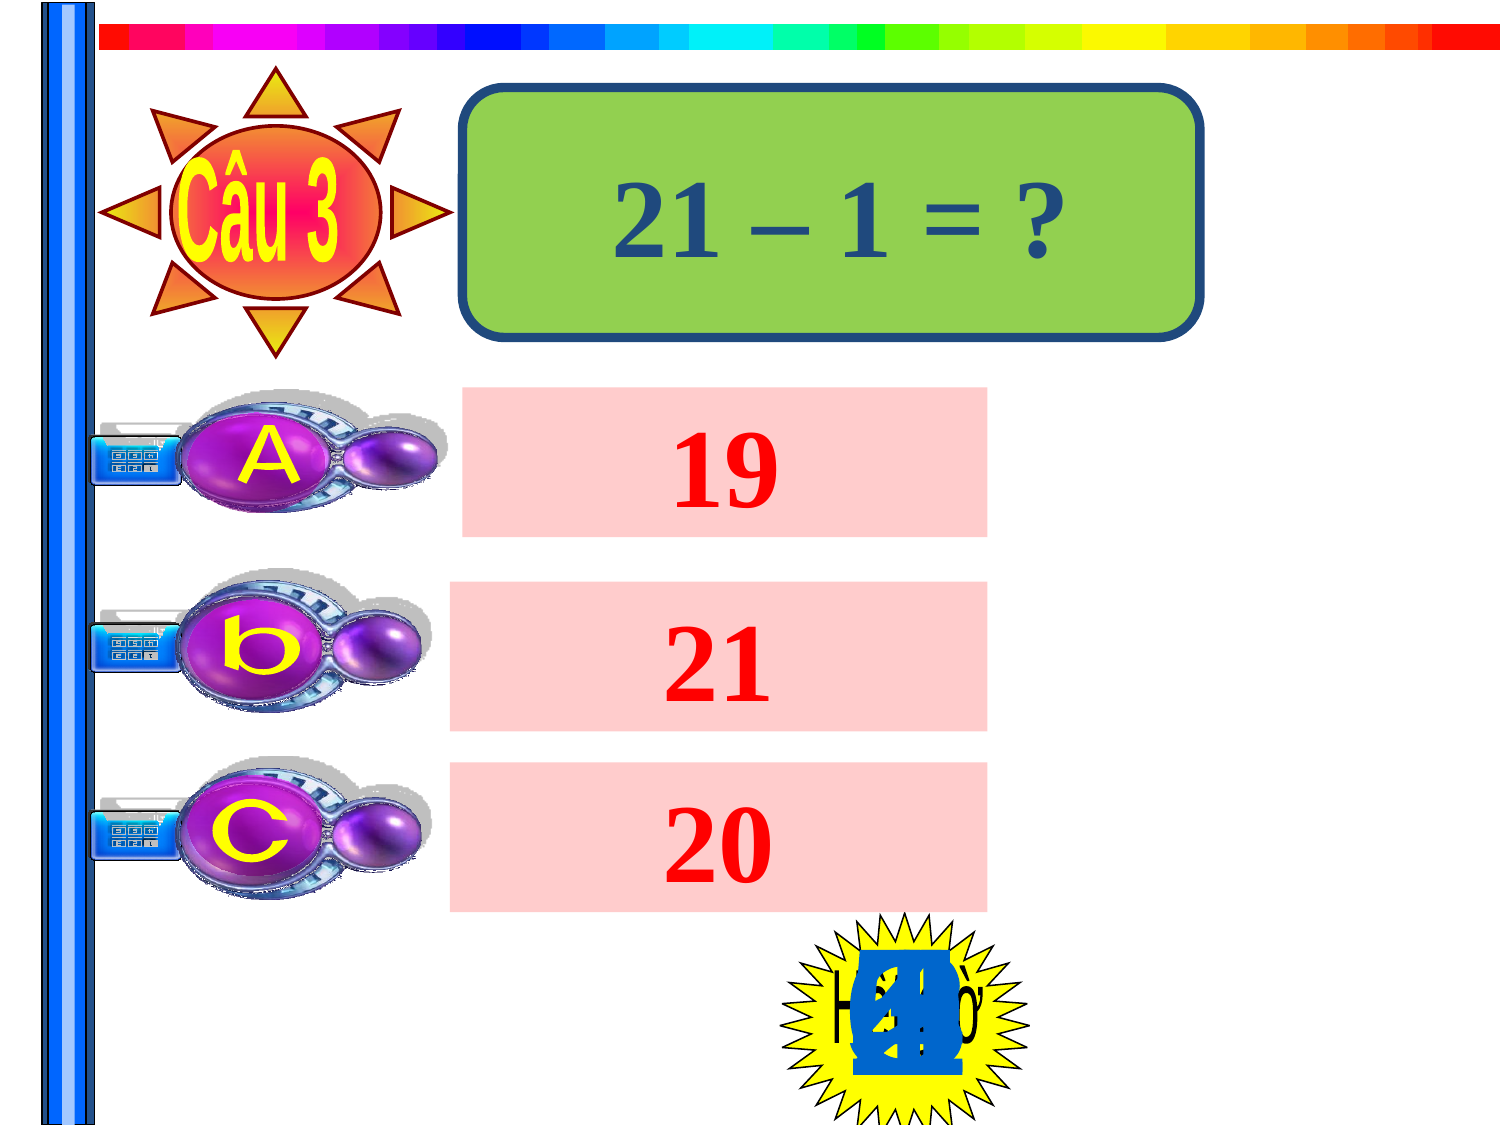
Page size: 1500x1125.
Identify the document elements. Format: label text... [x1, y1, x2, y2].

text_box [101, 187, 160, 238]
text_box [245, 308, 306, 357]
picture [87, 580, 422, 713]
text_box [41, 2, 95, 1125]
text_box 21 [449, 581, 988, 732]
text_box [392, 187, 450, 238]
picture [87, 401, 438, 513]
text_box [170, 125, 381, 299]
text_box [779, 912, 1030, 1125]
text_box 20 [449, 762, 988, 913]
text_box 21 – 1 = ? [462, 87, 1200, 338]
picture [87, 768, 422, 901]
text_box [245, 68, 306, 117]
picture [690, 24, 1500, 51]
text_box [336, 110, 399, 163]
text_box [152, 262, 215, 314]
text_box [336, 262, 399, 314]
text_box [152, 110, 215, 163]
text_box 19 [462, 387, 988, 538]
picture [99, 24, 658, 51]
